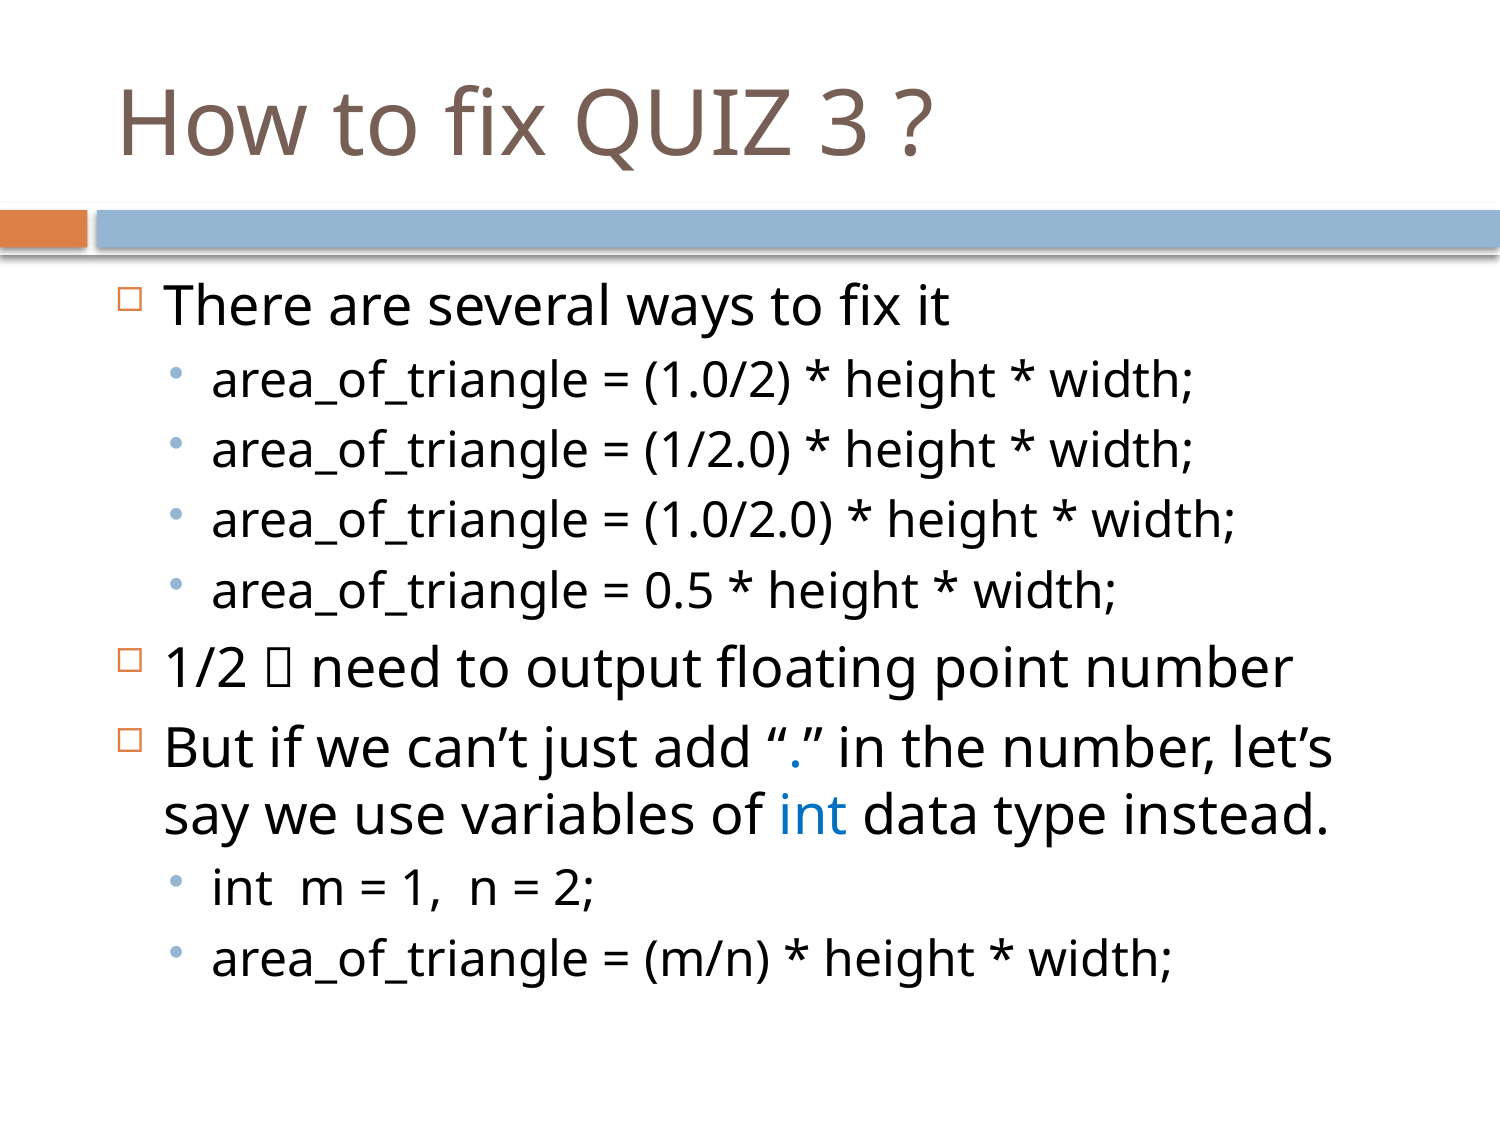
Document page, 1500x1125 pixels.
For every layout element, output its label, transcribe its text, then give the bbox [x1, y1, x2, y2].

list There are several ways to fix it area_of_triangle = (1.0/2) * height * width; area_of_triangle = (1/2.0) * height * width; area_of_triangle = (1.0/2.0) * height * width; area_of_triangle = 0.5 * height * width; 1/2  need to output floating point number But if we can’t just add “.” in the number, let’s say we use variables of int data type instead. int m = 1, n = 2; area_of_triangle = (m/n) * height * width; [100, 262, 1438, 1000]
title How to fix QUIZ 3 ? [100, 37, 1438, 200]
